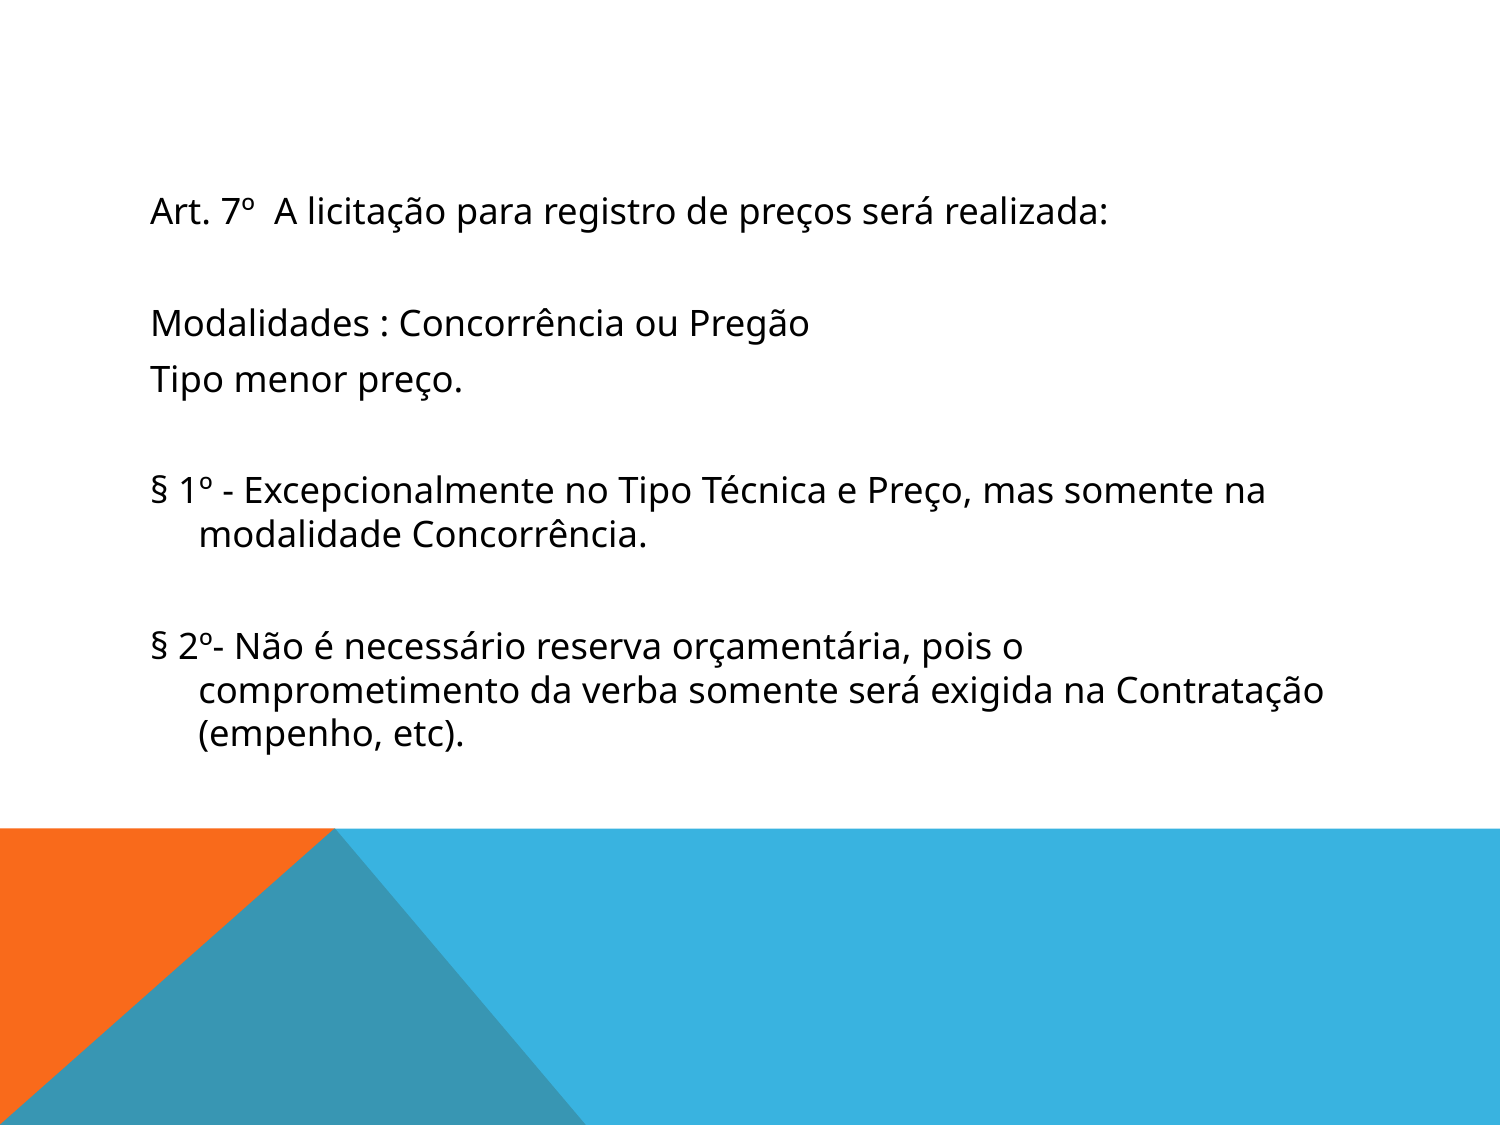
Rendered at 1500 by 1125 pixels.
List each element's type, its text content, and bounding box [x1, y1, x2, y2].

list Art. 7º A licitação para registro de preços será realizada: Modalidades : Concorrência ou Pregão Tipo menor preço. § 1º - Excepcionalmente no Tipo Técnica e Preço, mas somente na modalidade Concorrência. § 2º- Não é necessário reserva orçamentária, pois o comprometimento da verba somente será exigida na Contratação (empenho, etc). [135, 180, 1369, 768]
